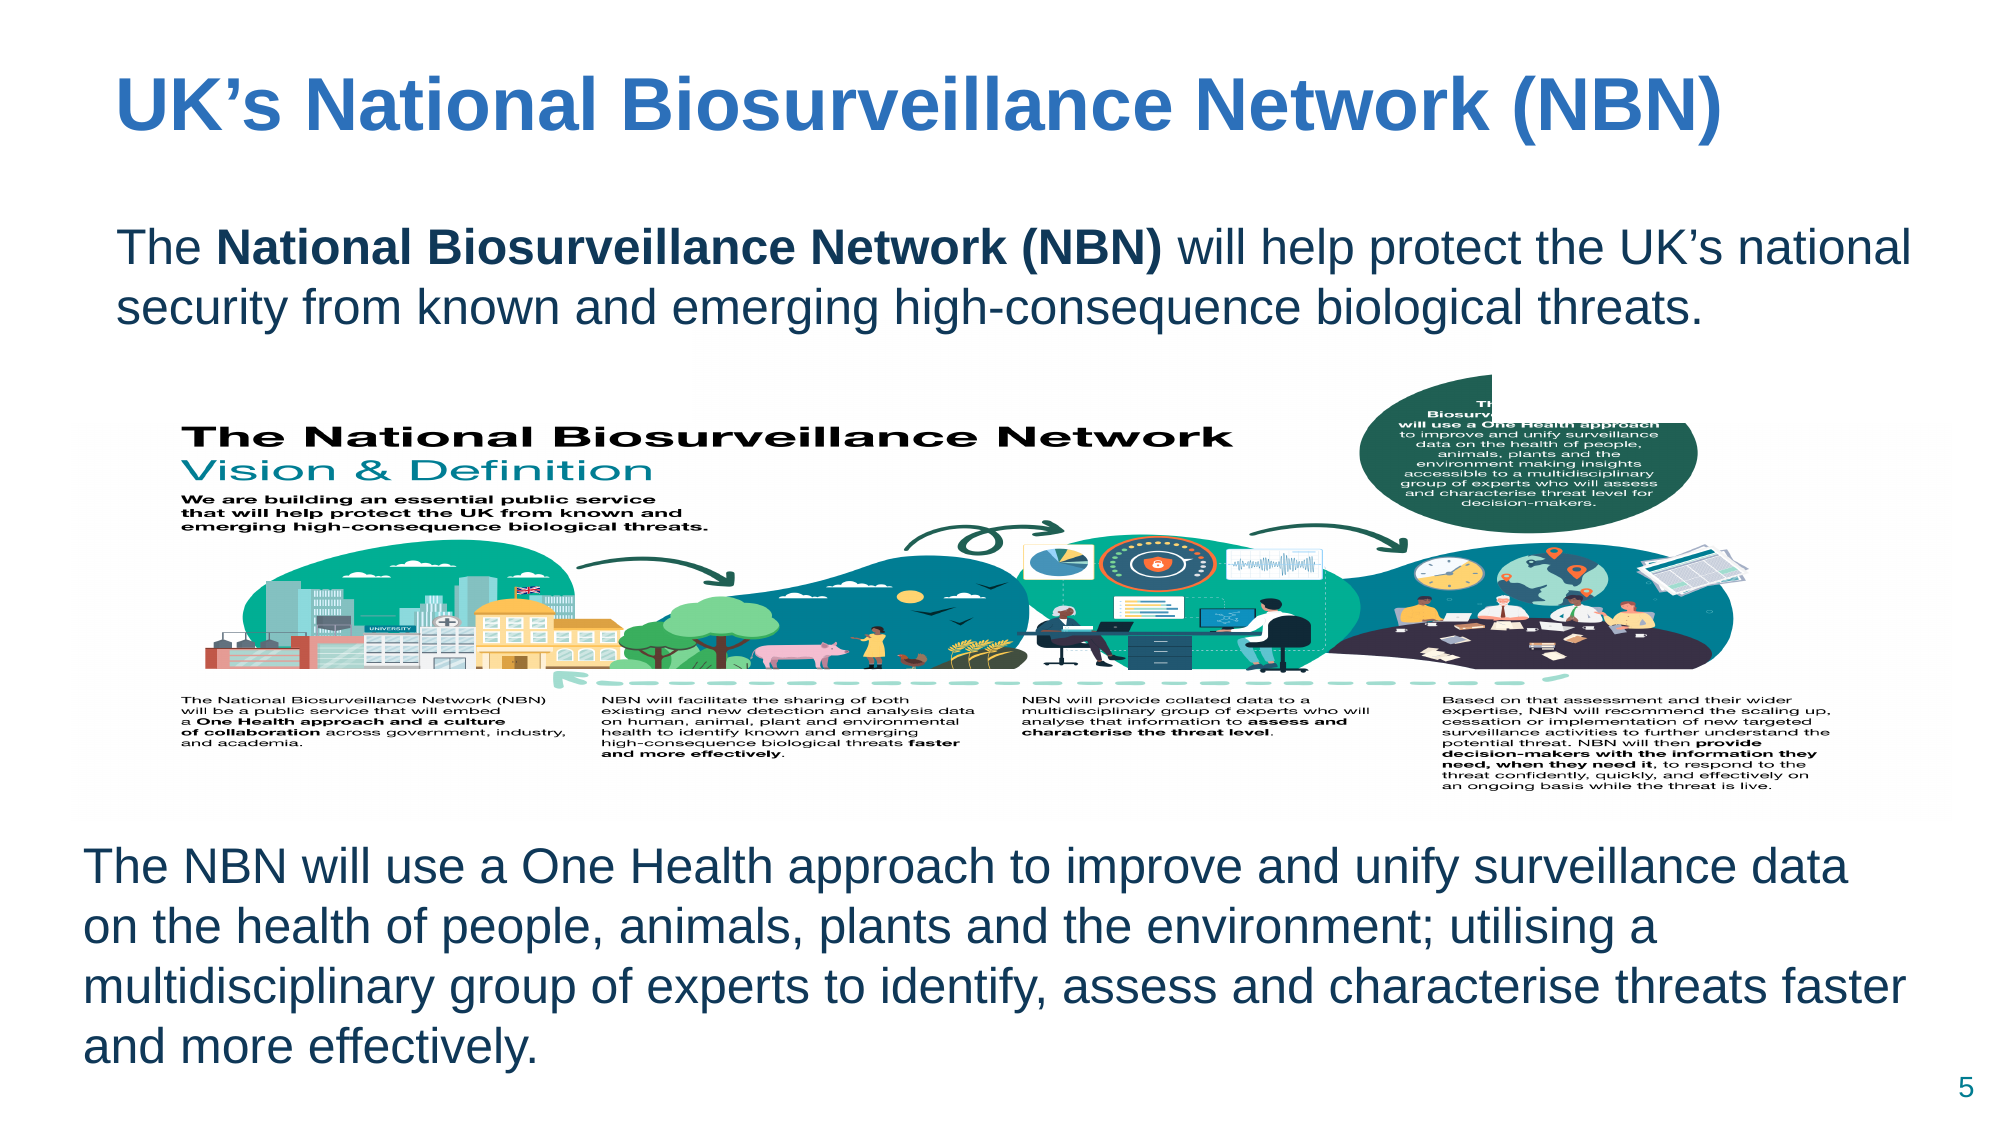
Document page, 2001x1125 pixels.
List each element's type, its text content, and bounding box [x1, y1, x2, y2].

slide_number 5 [1891, 1056, 1990, 1117]
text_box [34, 304, 1990, 821]
text_box The NBN will use a One Health approach to improve and unify surveillance data on the health of people, animals, plants and the environment; utilising a multidisciplinary group of experts to identify, assess and characterise threats faster and more effectively. [67, 826, 1933, 1082]
title UK’s National Biosurveillance Network (NBN) [100, 58, 1746, 177]
text_box The National Biosurveillance Network (NBN) will help protect the UK’s national security from known and emerging high-consequence biological threats.​ [100, 207, 1947, 304]
